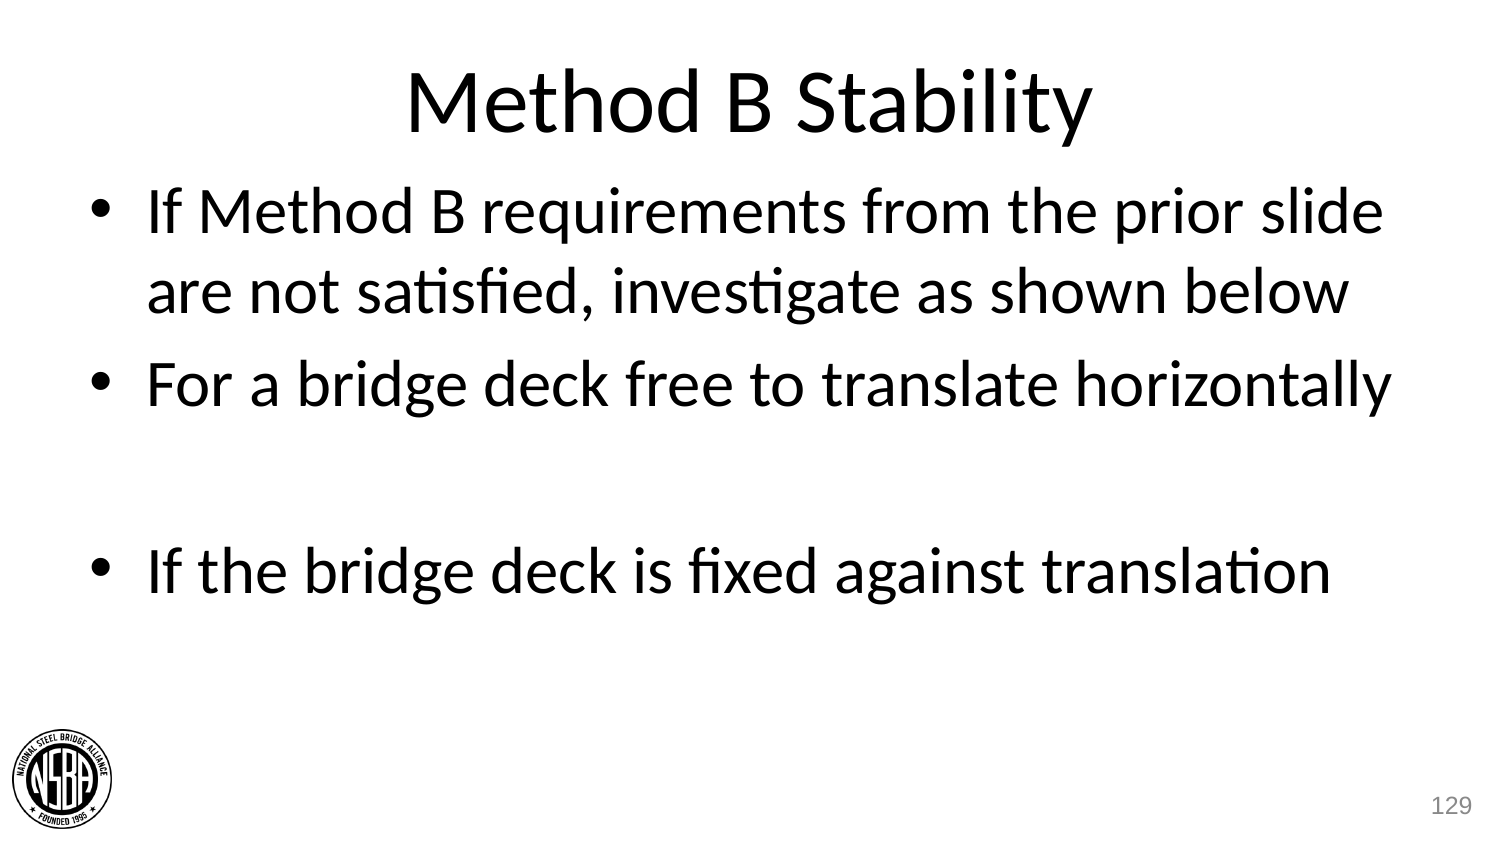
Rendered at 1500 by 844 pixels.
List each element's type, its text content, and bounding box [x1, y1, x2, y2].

picture [12, 729, 112, 829]
title Method B Stability [75, 33, 1425, 175]
slide_number 129 [1137, 782, 1488, 828]
